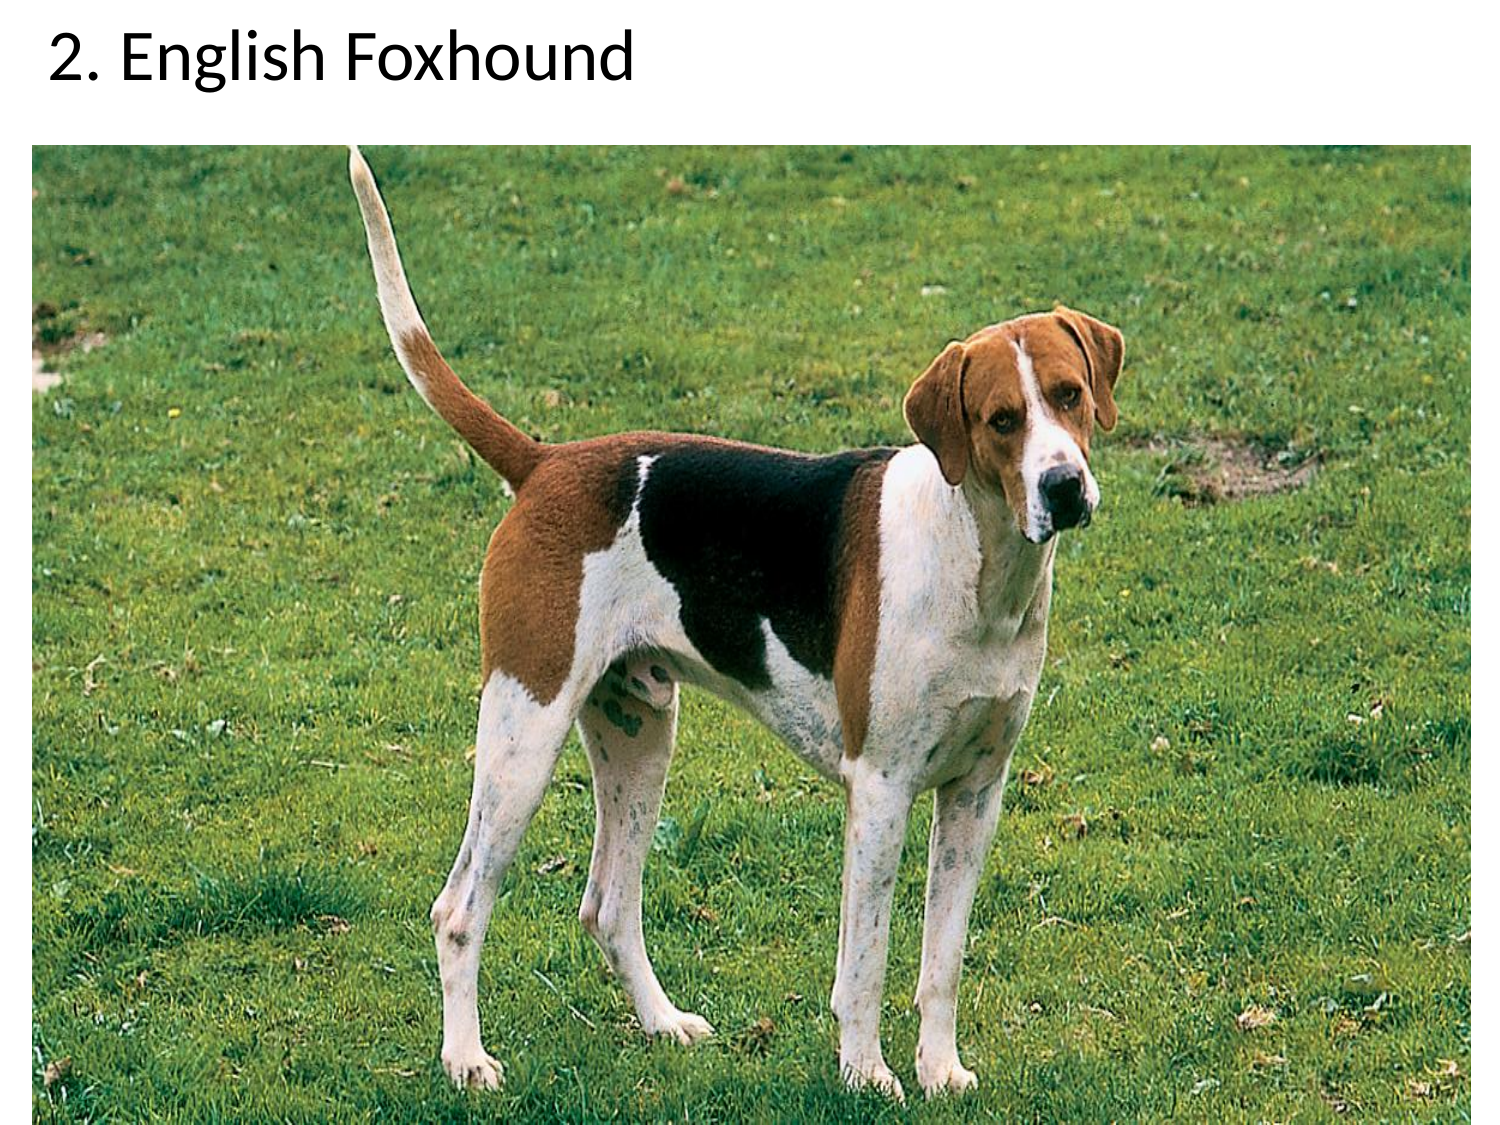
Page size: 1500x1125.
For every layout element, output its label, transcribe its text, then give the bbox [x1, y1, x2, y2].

text_box 2. English Foxhound [32, 0, 688, 103]
picture [32, 145, 1471, 1125]
